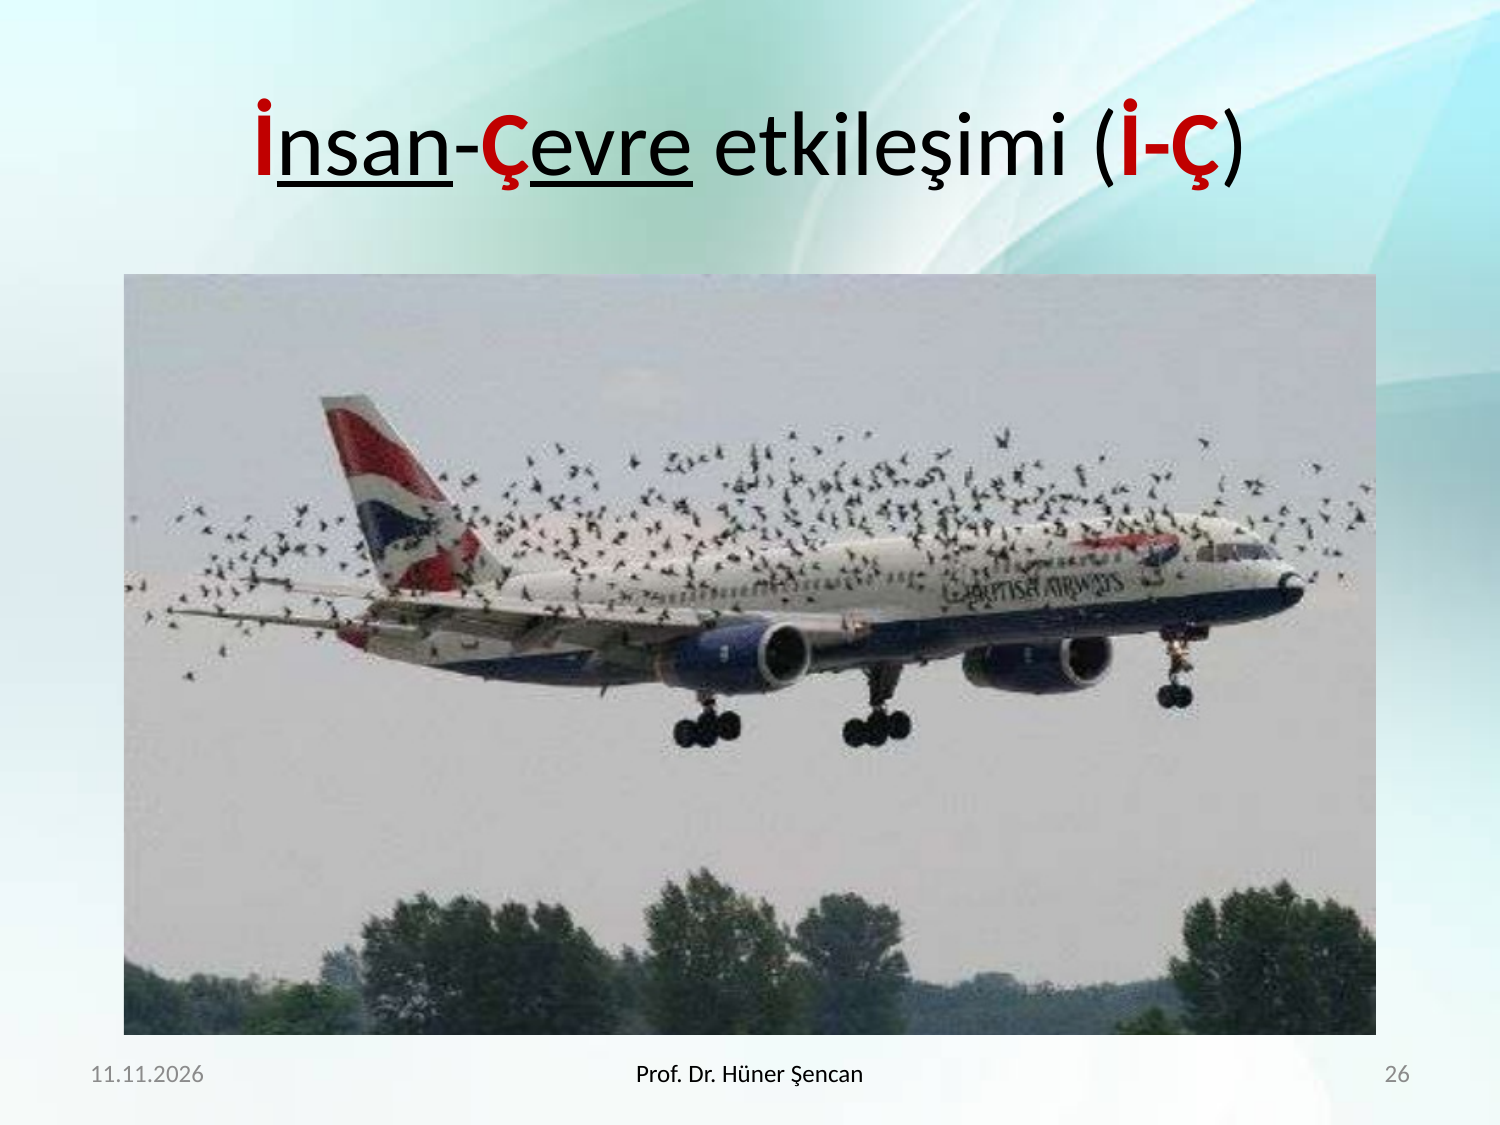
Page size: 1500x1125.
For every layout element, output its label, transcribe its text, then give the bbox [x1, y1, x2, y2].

picture [0, 0, 1500, 1125]
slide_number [75, 1042, 425, 1103]
slide_number 26 [1074, 1042, 1425, 1103]
footer Prof. Dr. Hüner Şencan [512, 1044, 988, 1103]
title İnsan-Çevre etkileşimi (İ-Ç) [75, 45, 1425, 233]
